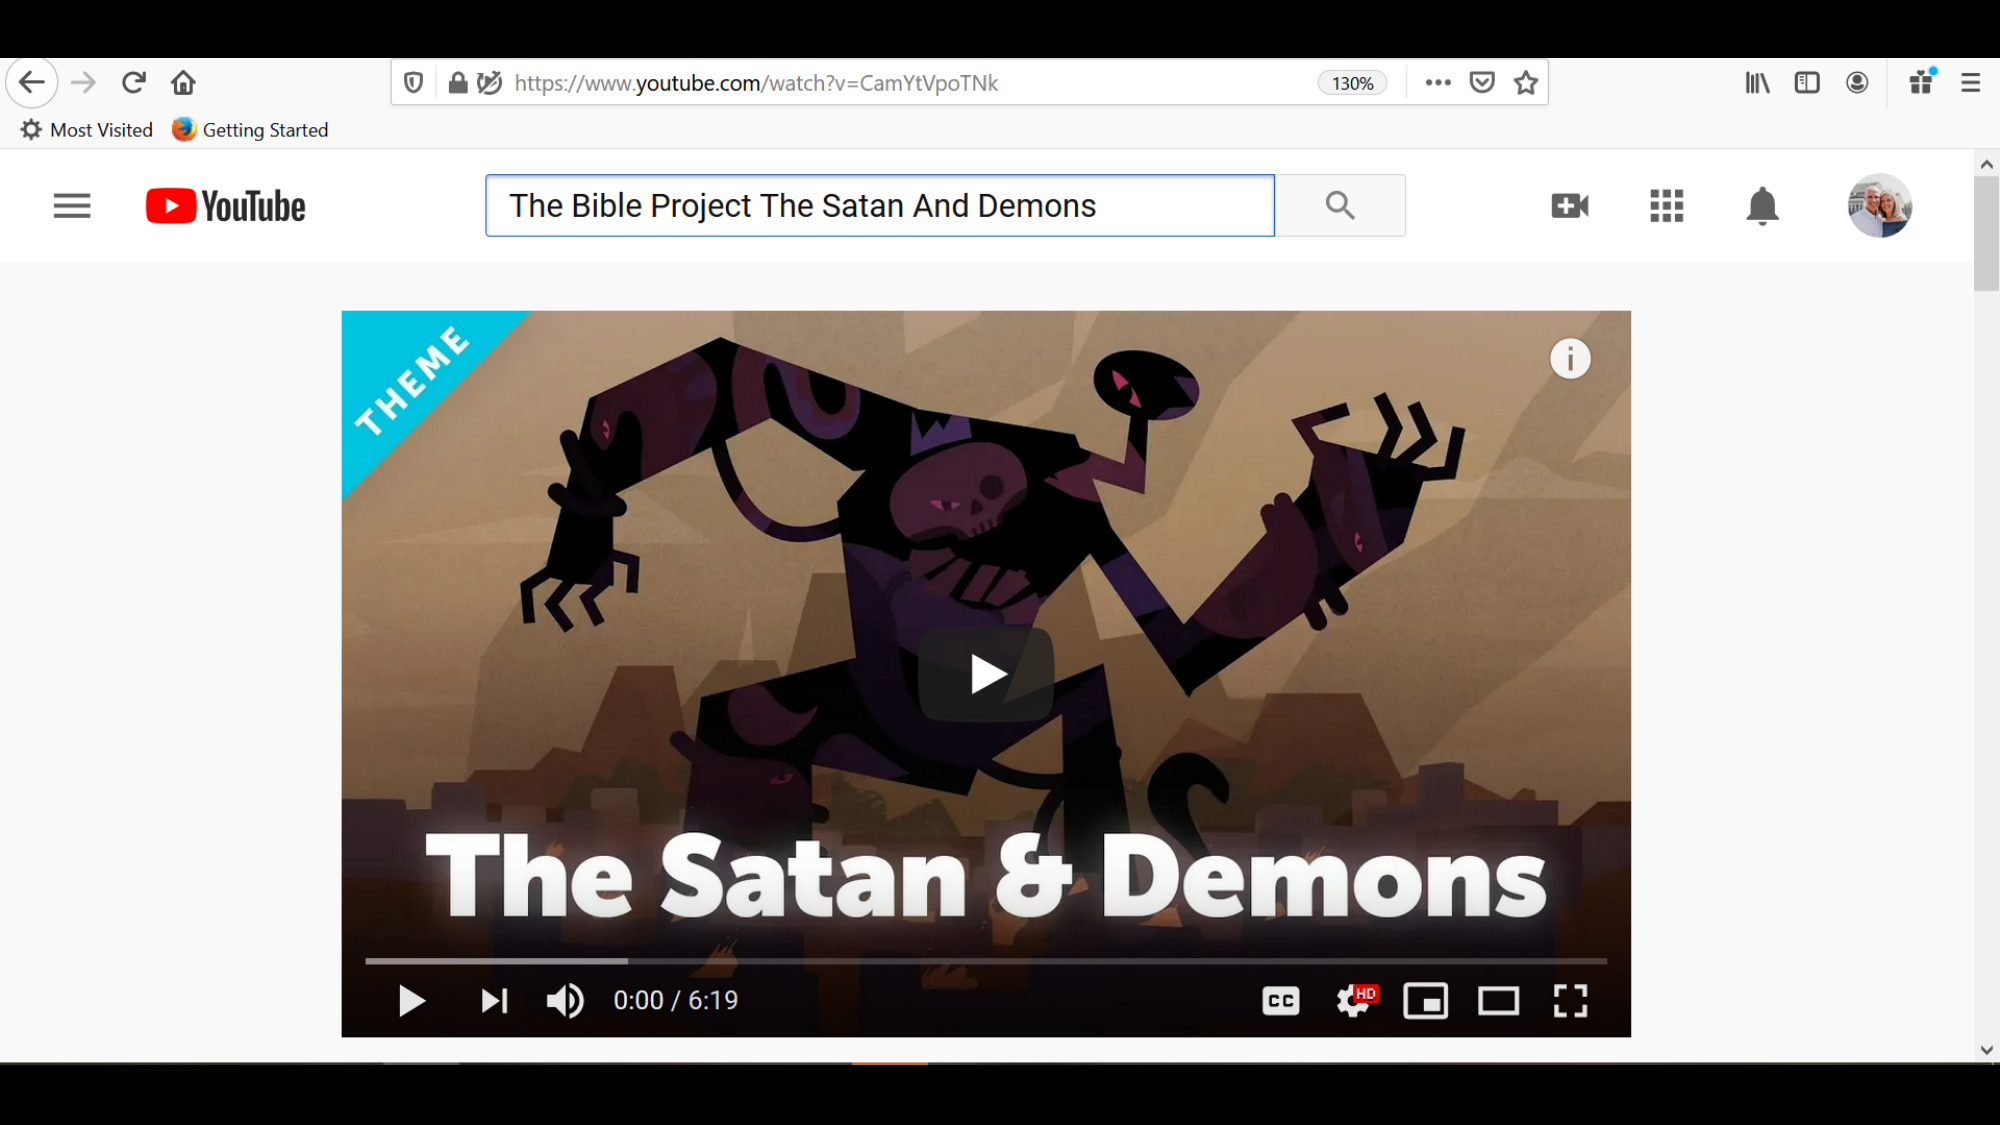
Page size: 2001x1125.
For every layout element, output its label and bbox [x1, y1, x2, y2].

picture [0, 58, 2000, 1065]
